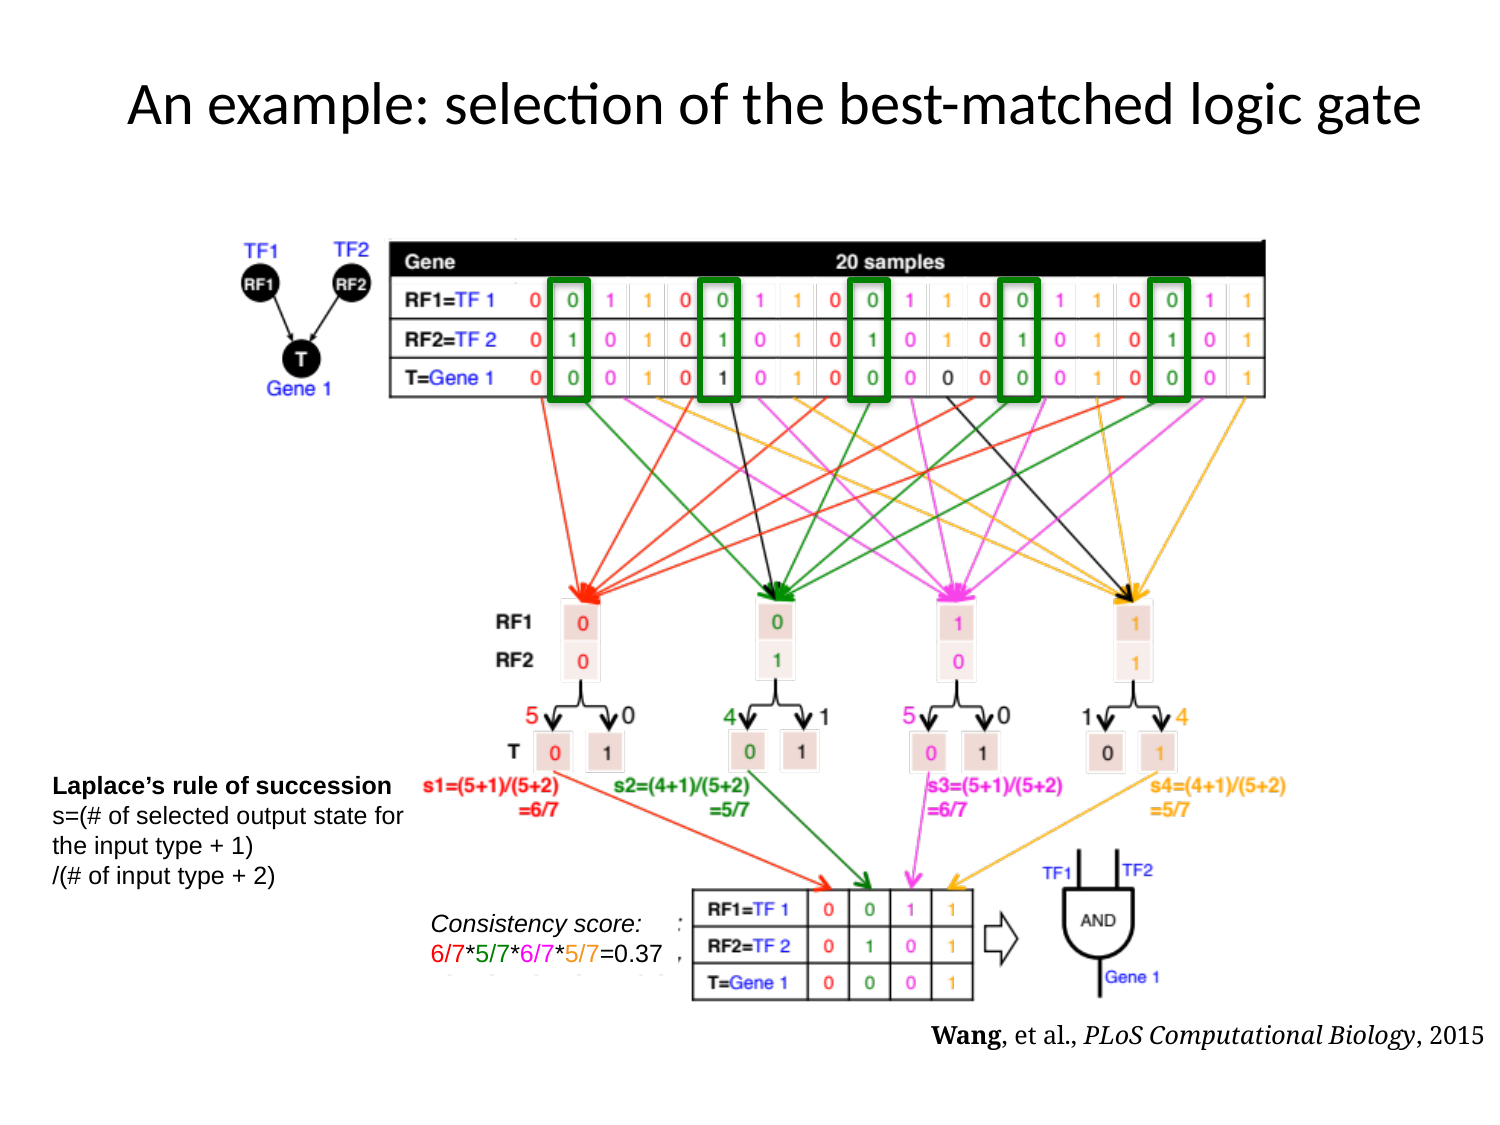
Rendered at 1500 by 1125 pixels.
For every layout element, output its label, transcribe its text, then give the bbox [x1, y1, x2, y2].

text_box Laplace’s rule of succession s=(# of selected output state for the input type + 1) /(# of input type + 2) [37, 762, 209, 897]
title An example: selection of the best-matched logic gate [88, 24, 1463, 175]
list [214, 237, 1295, 1003]
text_box Wang, et al., PLoS Computational Biology, 2015 [812, 1012, 1500, 1058]
